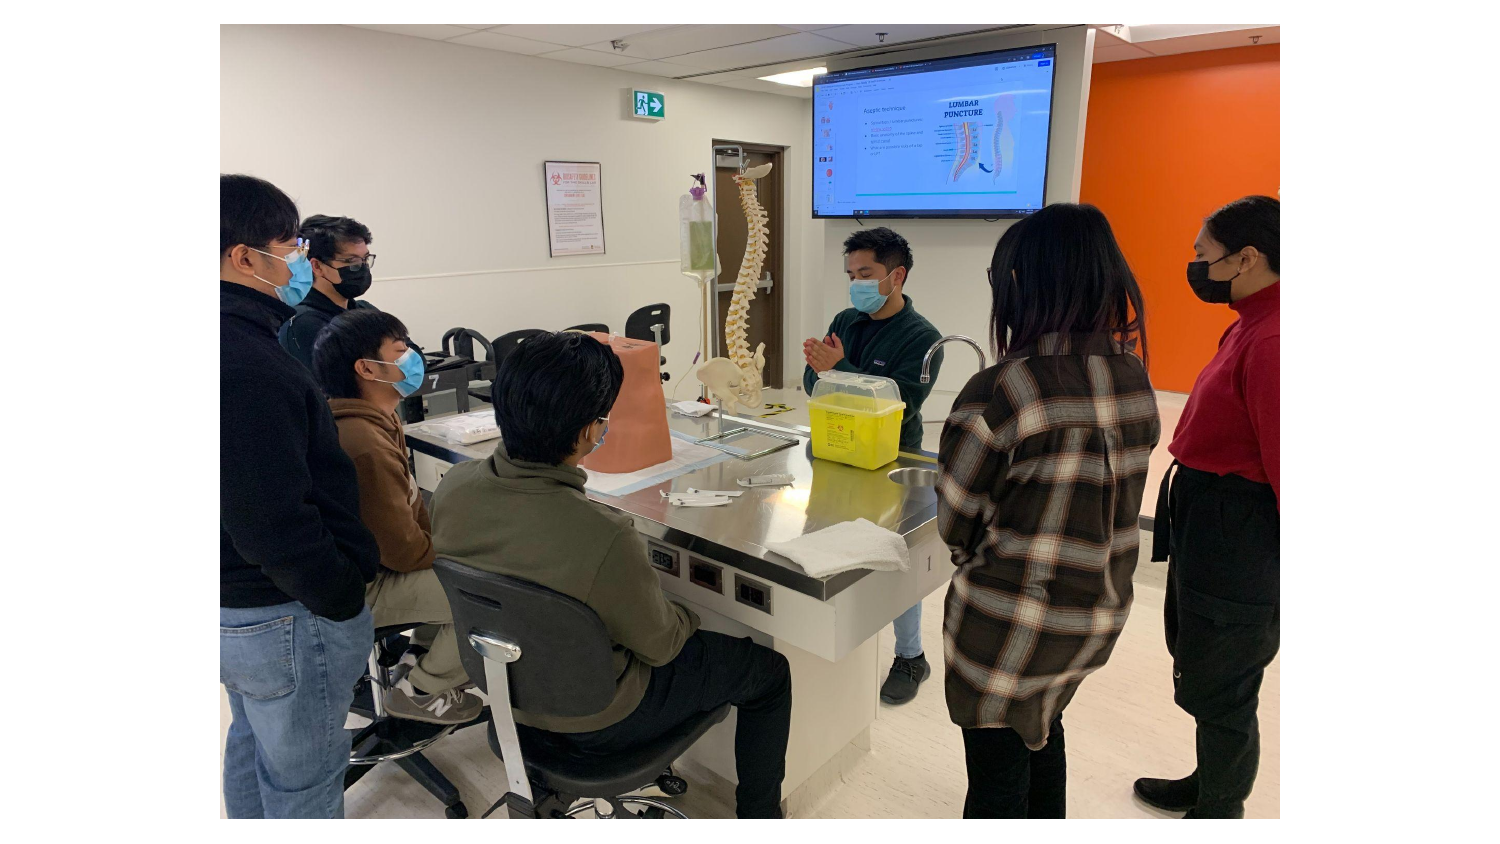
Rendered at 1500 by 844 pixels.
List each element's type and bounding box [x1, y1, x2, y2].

picture [220, 24, 1280, 819]
